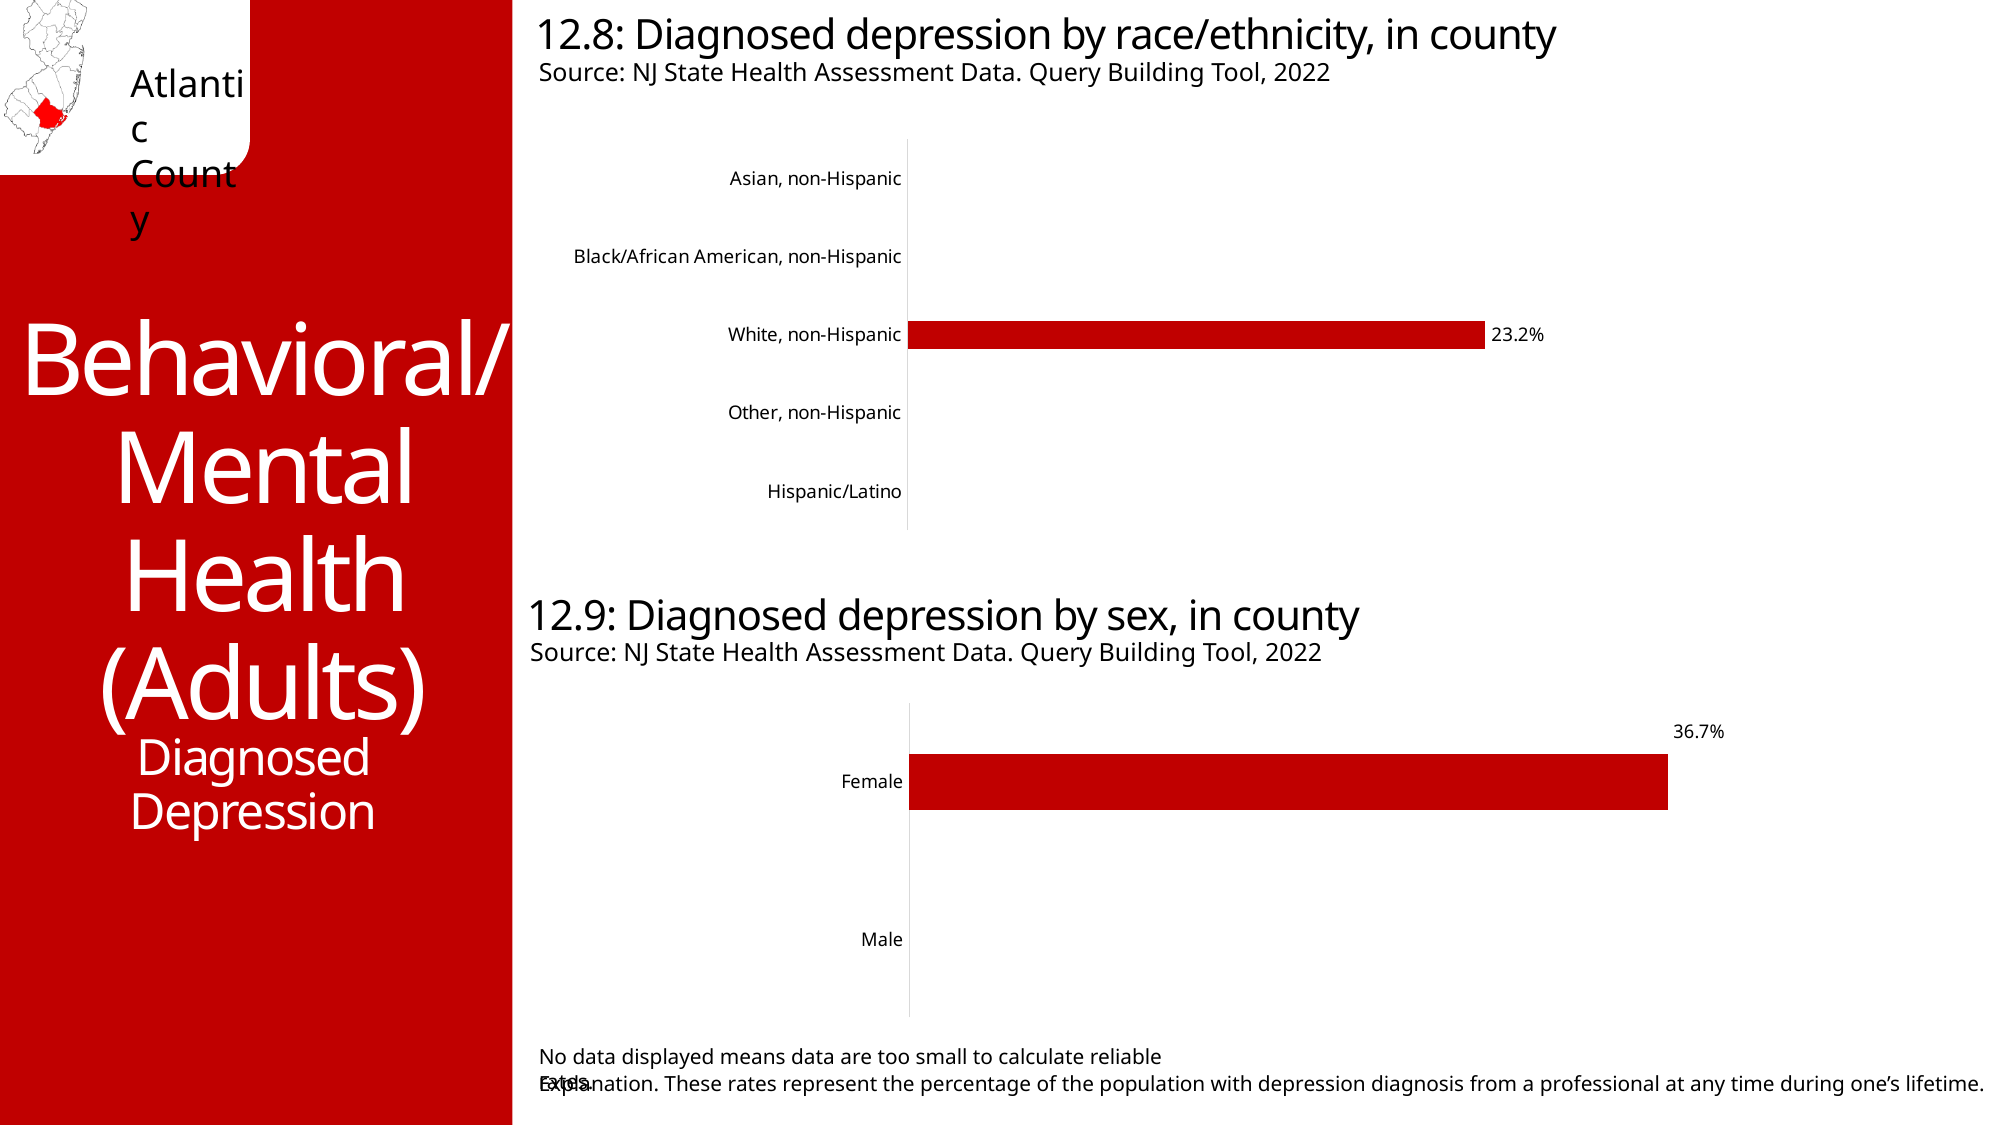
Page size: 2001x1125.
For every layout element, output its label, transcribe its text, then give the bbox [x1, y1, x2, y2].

text_box Explanation. These rates represent the percentage of the population with depression diagnosis from a professional at any time during one’s lifetime. [523, 1046, 2000, 1121]
chart [683, 680, 1726, 1041]
text_box 12.9: Diagnosed depression by sex, in county [530, 581, 1992, 647]
text_box Behavioral/ Mental Health (Adults) [0, 110, 530, 1011]
text_box No data displayed means data are too small to calculate reliable rates. [523, 1036, 1180, 1101]
text_box Source: NJ State Health Assessment Data. Query Building Tool, 2022 [523, 48, 1902, 94]
text_box 12.8: Diagnosed depression by race/ethnicity, in county [520, 0, 2000, 65]
text_box Source: NJ State Health Assessment Data. Query Building Tool, 2022 [515, 629, 1894, 675]
chart [549, 131, 1678, 539]
picture [4, 0, 87, 110]
